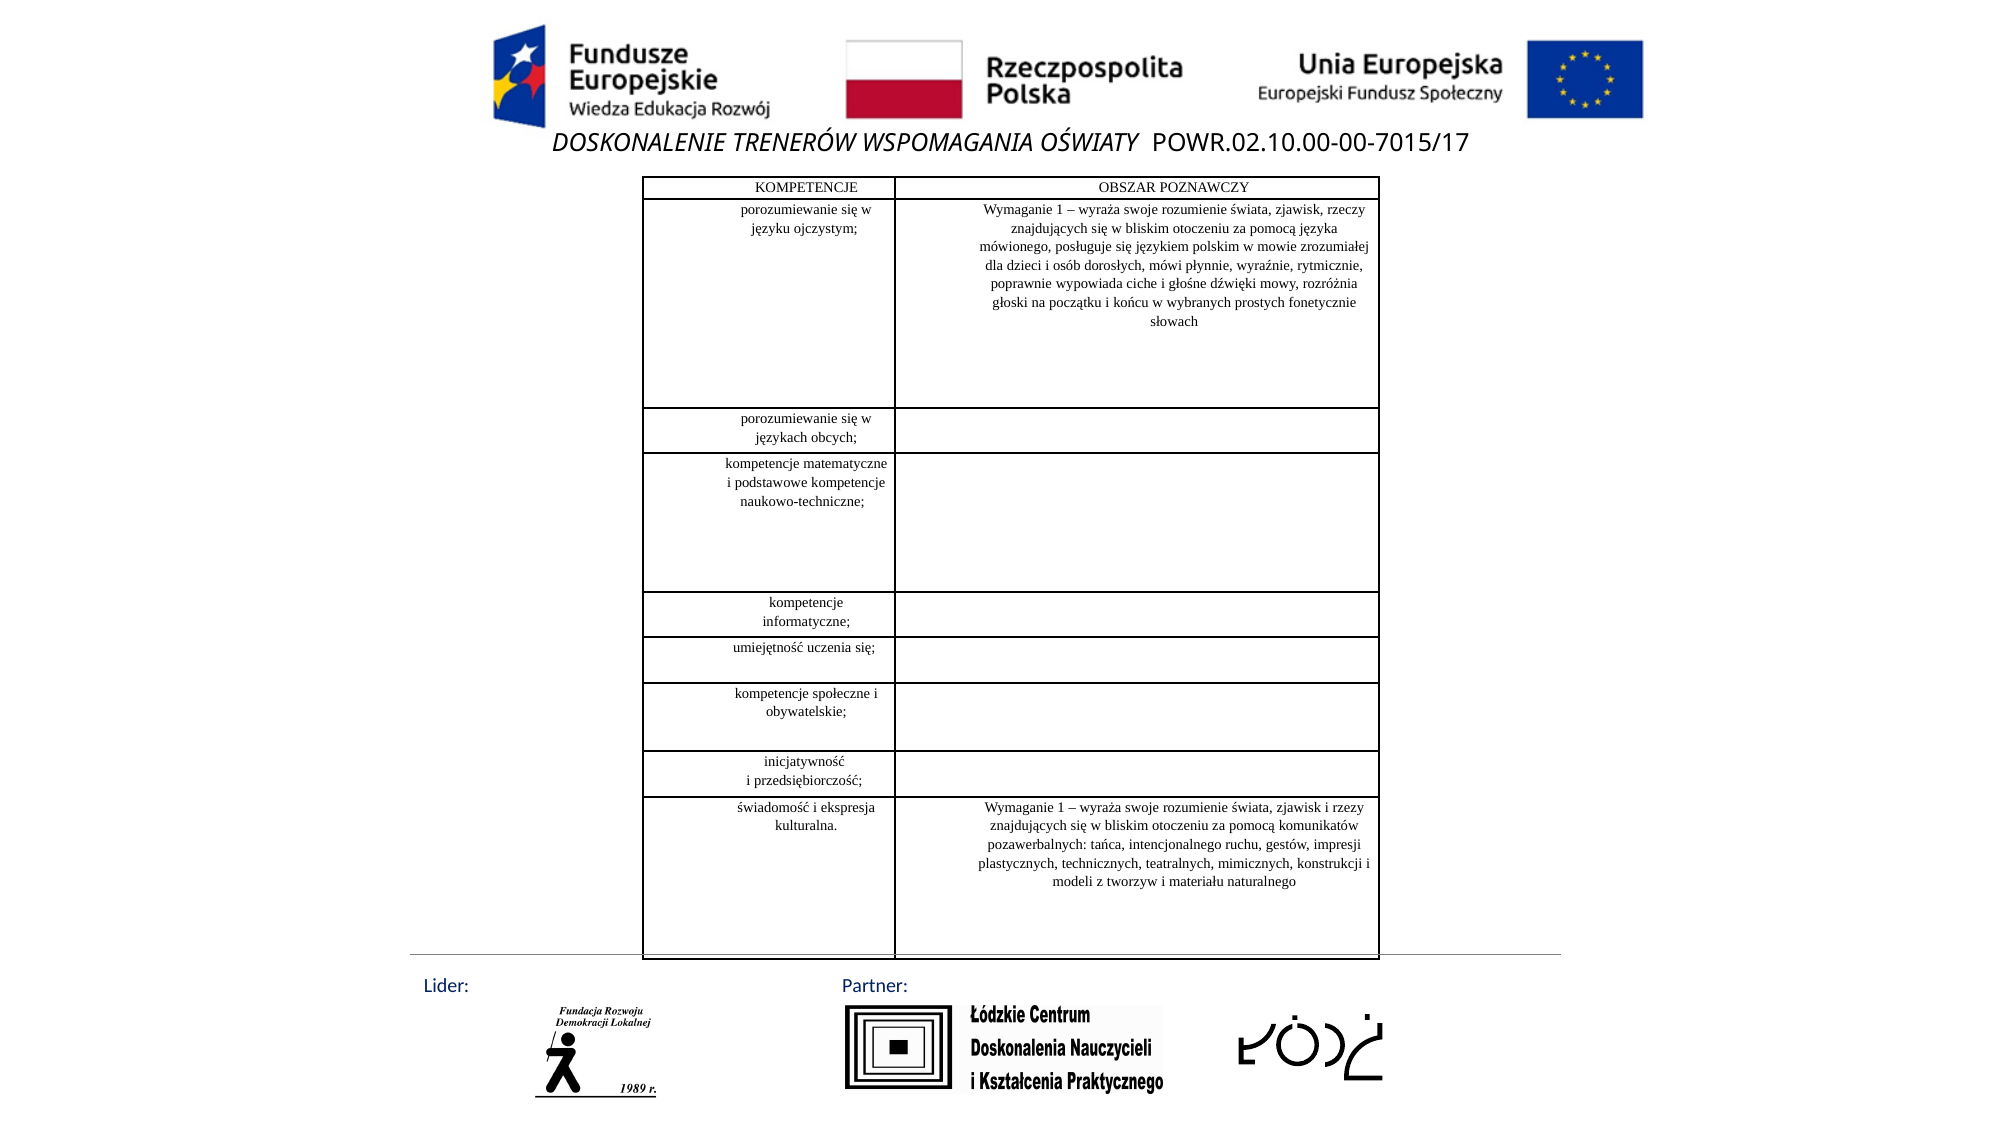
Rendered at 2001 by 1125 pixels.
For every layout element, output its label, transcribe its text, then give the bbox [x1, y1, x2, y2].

table_cell [896, 684, 1378, 750]
table_header OBSZAR POZNAWCZY [896, 178, 1378, 198]
table_cell [896, 752, 1378, 796]
table_cell kompetencje informatyczne; [644, 593, 894, 636]
table_cell [896, 593, 1378, 636]
table_cell porozumiewanie się w języku ojczystym; [644, 200, 894, 407]
table_cell porozumiewanie się w językach obcych; [644, 409, 894, 452]
table_cell inicjatywność i przedsiębiorczość; [644, 752, 894, 796]
picture [384, 953, 1587, 1125]
picture [468, 0, 1669, 154]
table_cell [896, 409, 1378, 452]
table_cell kompetencje matematyczne i podstawowe kompetencje naukowo-techniczne; [644, 454, 894, 591]
table_cell Wymaganie 1 – wyraża swoje rozumienie świata, zjawisk i rzezy znajdujących się w bliskim otoczeniu za pomocą komunikatów pozawerbalnych: tańca, intencjonalnego ruchu, gestów, impresji plastycznych, technicznych, teatralnych, mimicznych, konstrukcji i modeli z tworzyw i materiału naturalnego [896, 798, 1378, 953]
table_cell [896, 638, 1378, 682]
table_header KOMPETENCJE [644, 178, 894, 198]
table_cell świadomość i ekspresja kulturalna. [644, 798, 894, 953]
table_cell umiejętność uczenia się; [644, 638, 894, 682]
title DOSKONALENIE TRENERÓW WSPOMAGANIA OŚWIATY POWR.02.10.00-00-7015/17 [151, 0, 1871, 169]
table_cell kompetencje społeczne i obywatelskie; [644, 684, 894, 750]
table_cell [896, 454, 1378, 591]
table_cell Wymaganie 1 – wyraża swoje rozumienie świata, zjawisk, rzeczy znajdujących się w bliskim otoczeniu za pomocą języka mówionego, posługuje się językiem polskim w mowie zrozumiałej dla dzieci i osób dorosłych, mówi płynnie, wyraźnie, rytmicznie, poprawnie wypowiada ciche i głośne dźwięki mowy, rozróżnia głoski na początku i końcu w wybranych prostych fonetycznie słowach [896, 200, 1378, 407]
